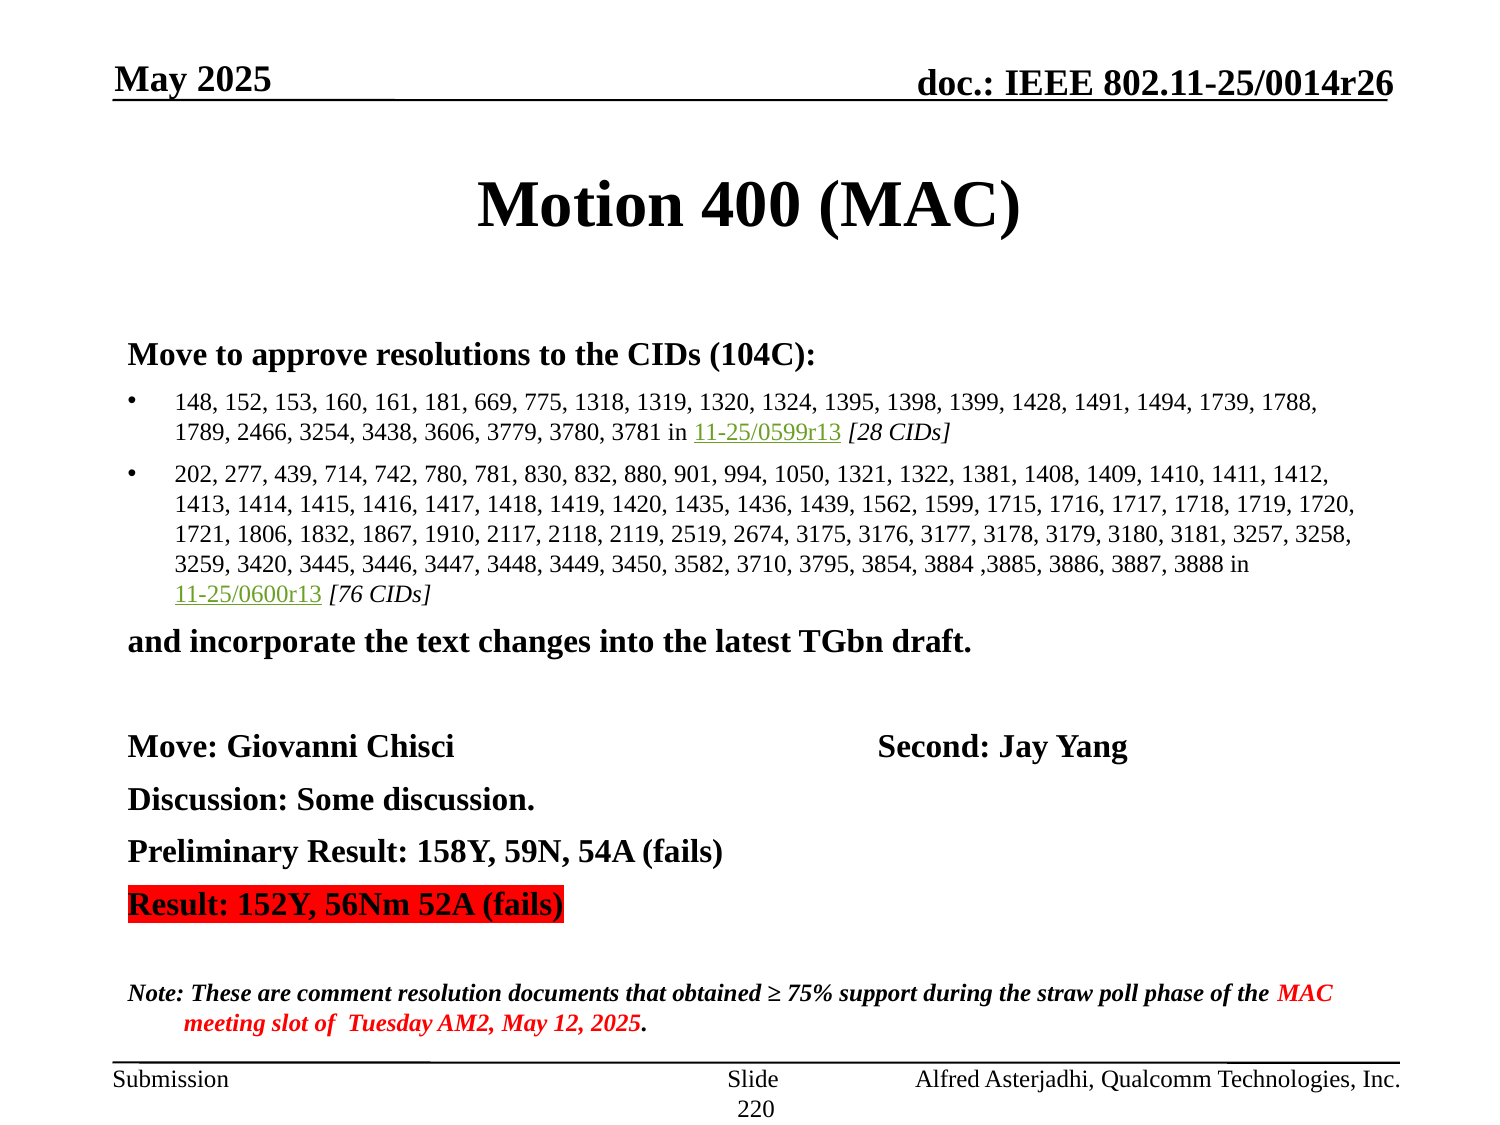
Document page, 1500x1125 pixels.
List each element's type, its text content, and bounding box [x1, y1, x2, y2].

title Motion 400 (MAC) [112, 112, 1388, 288]
slide_number Slide 220 [712, 1061, 800, 1123]
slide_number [114, 54, 423, 100]
list Move to approve resolutions to the CIDs (104C): 148, 152, 153, 160, 161, 181, 669, 775, 1318, 1319, 1320, 1324, 1395, 1398, 1399, 1428, 1491, 1494, 1739, 1788, 1789, 2466, 3254, 3438, 3606, 3779, 3780, 3781 in 11-25/0599r13 [28 CIDs] 202, 277, 439, 714, 742, 780, 781, 830, 832, 880, 901, 994, 1050, 1321, 1322, 1381, 1408, 1409, 1410, 1411, 1412, 1413, 1414, 1415, 1416, 1417, 1418, 1419, 1420, 1435, 1436, 1439, 1562, 1599, 1715, 1716, 1717, 1718, 1719, 1720, 1721, 1806, 1832, 1867, 1910, 2117, 2118, 2119, 2519, 2674, 3175, 3176, 3177, 3178, 3179, 3180, 3181, 3257, 3258, 3259, 3420, 3445, 3446, 3447, 3448, 3449, 3450, 3582, 3710, 3795, 3854, 3884 ,3885, 3886, 3887, 3888 in 11-25/0600r13 [76 CIDs] and incorporate the text changes into the latest TGbn draft. Move: Giovanni Chisci Second: Jay Yang Discussion: Some discussion. Preliminary Result: 158Y, 59N, 54A (fails) Result: 152Y, 56Nm 52A (fails) Note: These are comment resolution documents that obtained ≥ 75% support during the straw poll phase of the MAC meeting slot of Tuesday AM2, May 12, 2025. [112, 324, 1388, 1063]
footer Alfred Asterjadhi, Qualcomm Technologies, Inc. [878, 1061, 1402, 1093]
